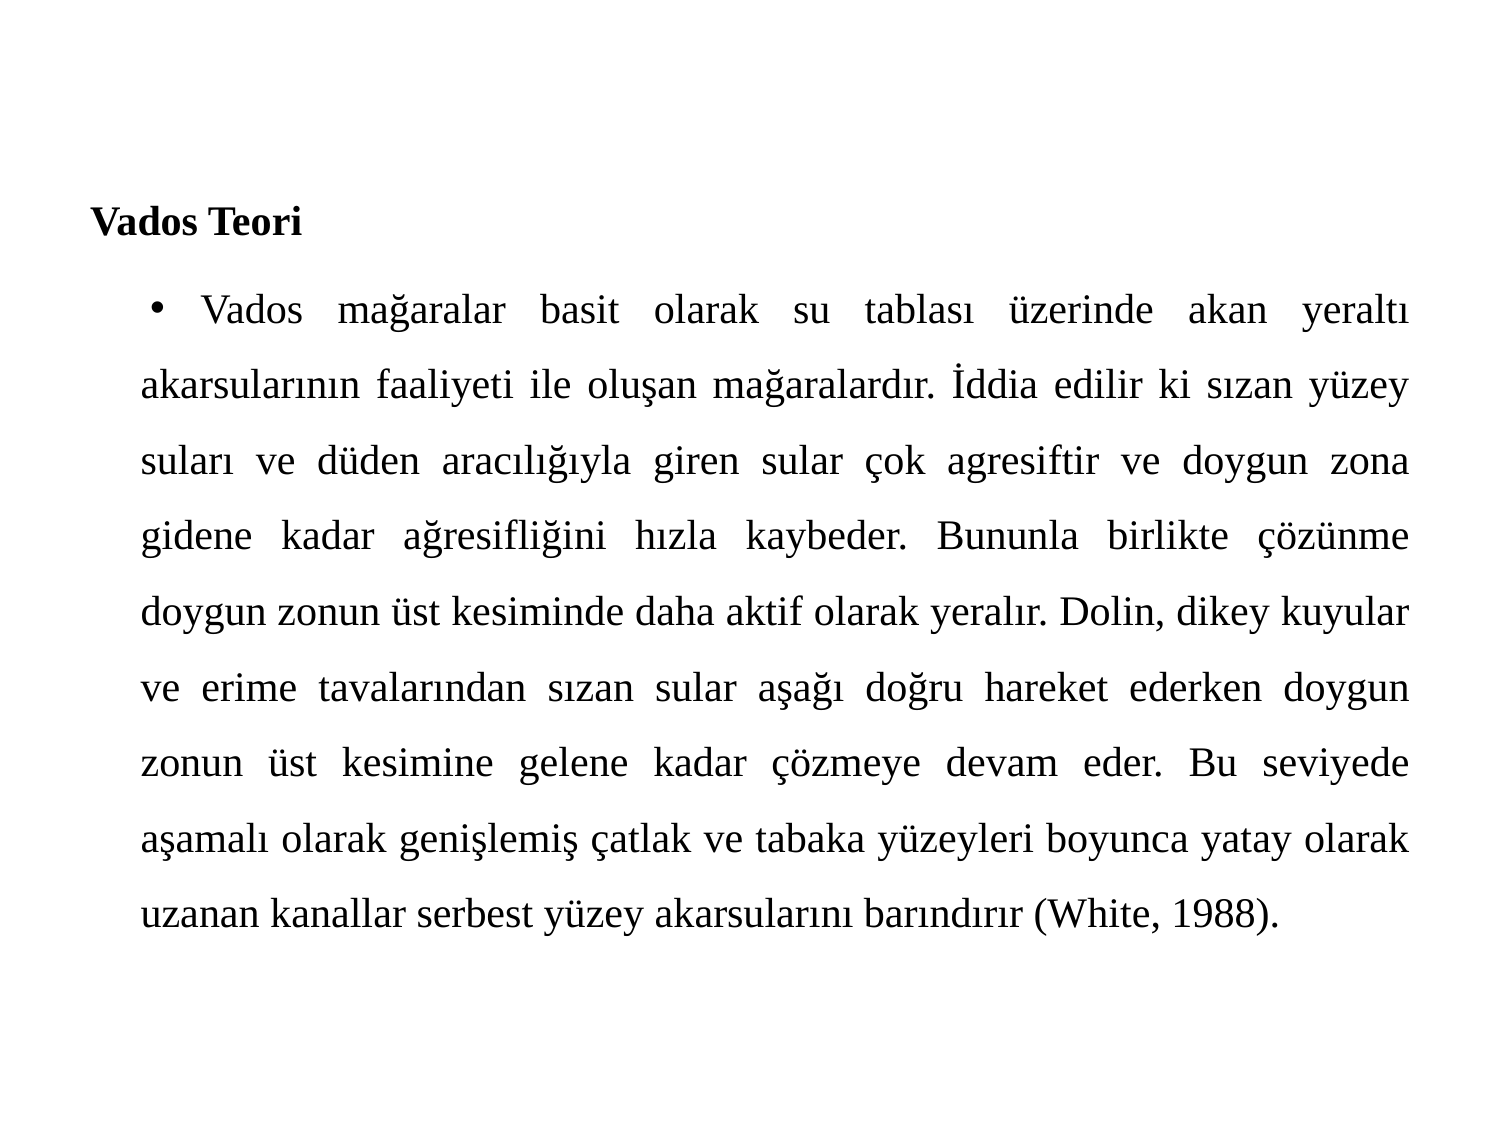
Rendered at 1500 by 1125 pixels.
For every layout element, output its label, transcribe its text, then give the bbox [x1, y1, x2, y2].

list Vados Teori Vados mağaralar basit olarak su tablası üzerinde akan yeraltı akarsularının faaliyeti ile oluşan mağaralardır. İddia edilir ki sızan yüzey suları ve düden aracılığıyla giren sular çok agresiftir ve doygun zona gidene kadar ağresifliğini hızla kaybeder. Bununla birlikte çözünme doygun zonun üst kesiminde daha aktif olarak yeralır. Dolin, dikey kuyular ve erime tavalarından sızan sular aşağı doğru hareket ederken doygun zonun üst kesimine gelene kadar çözmeye devam eder. Bu seviyede aşamalı olarak genişlemiş çatlak ve tabaka yüzeyleri boyunca yatay olarak uzanan kanallar serbest yüzey akarsularını barındırır (White, 1988). [75, 160, 1425, 1005]
